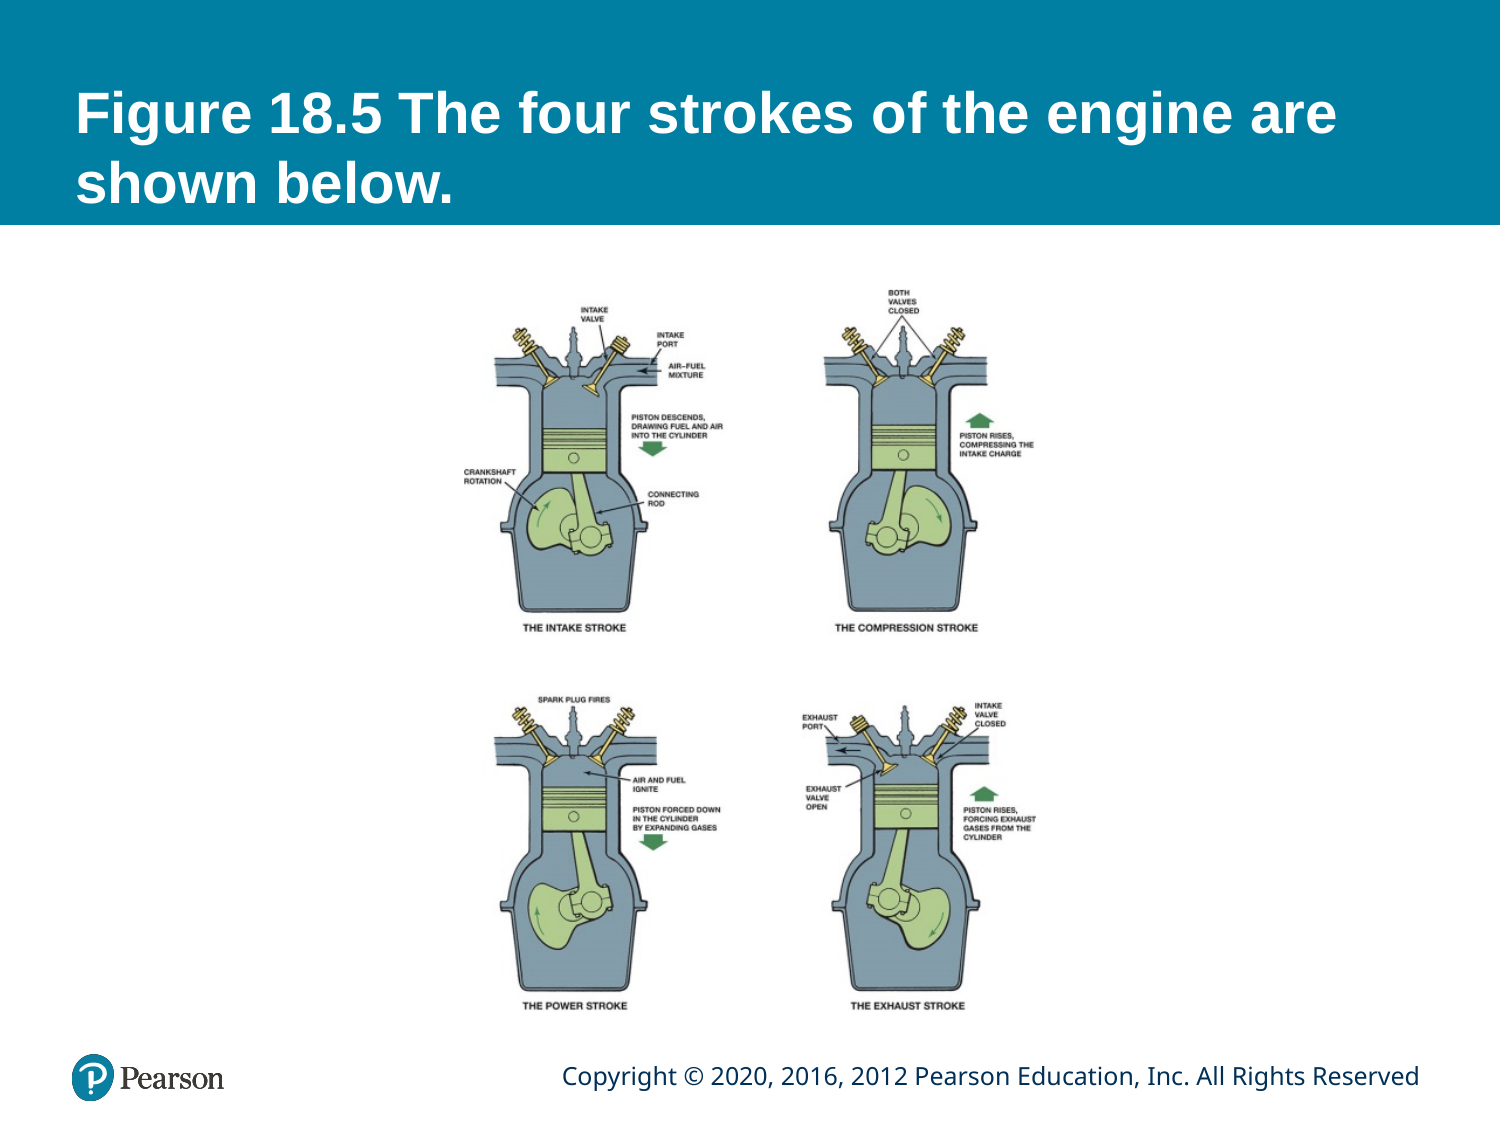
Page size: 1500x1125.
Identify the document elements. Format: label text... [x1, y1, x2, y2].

picture [80, 1063, 106, 1088]
picture [72, 1088, 83, 1101]
picture [72, 1054, 87, 1070]
picture [98, 1054, 224, 1101]
picture [464, 289, 1036, 1012]
title Figure 18.5 The four strokes of the engine are shown below. [75, 35, 1425, 216]
